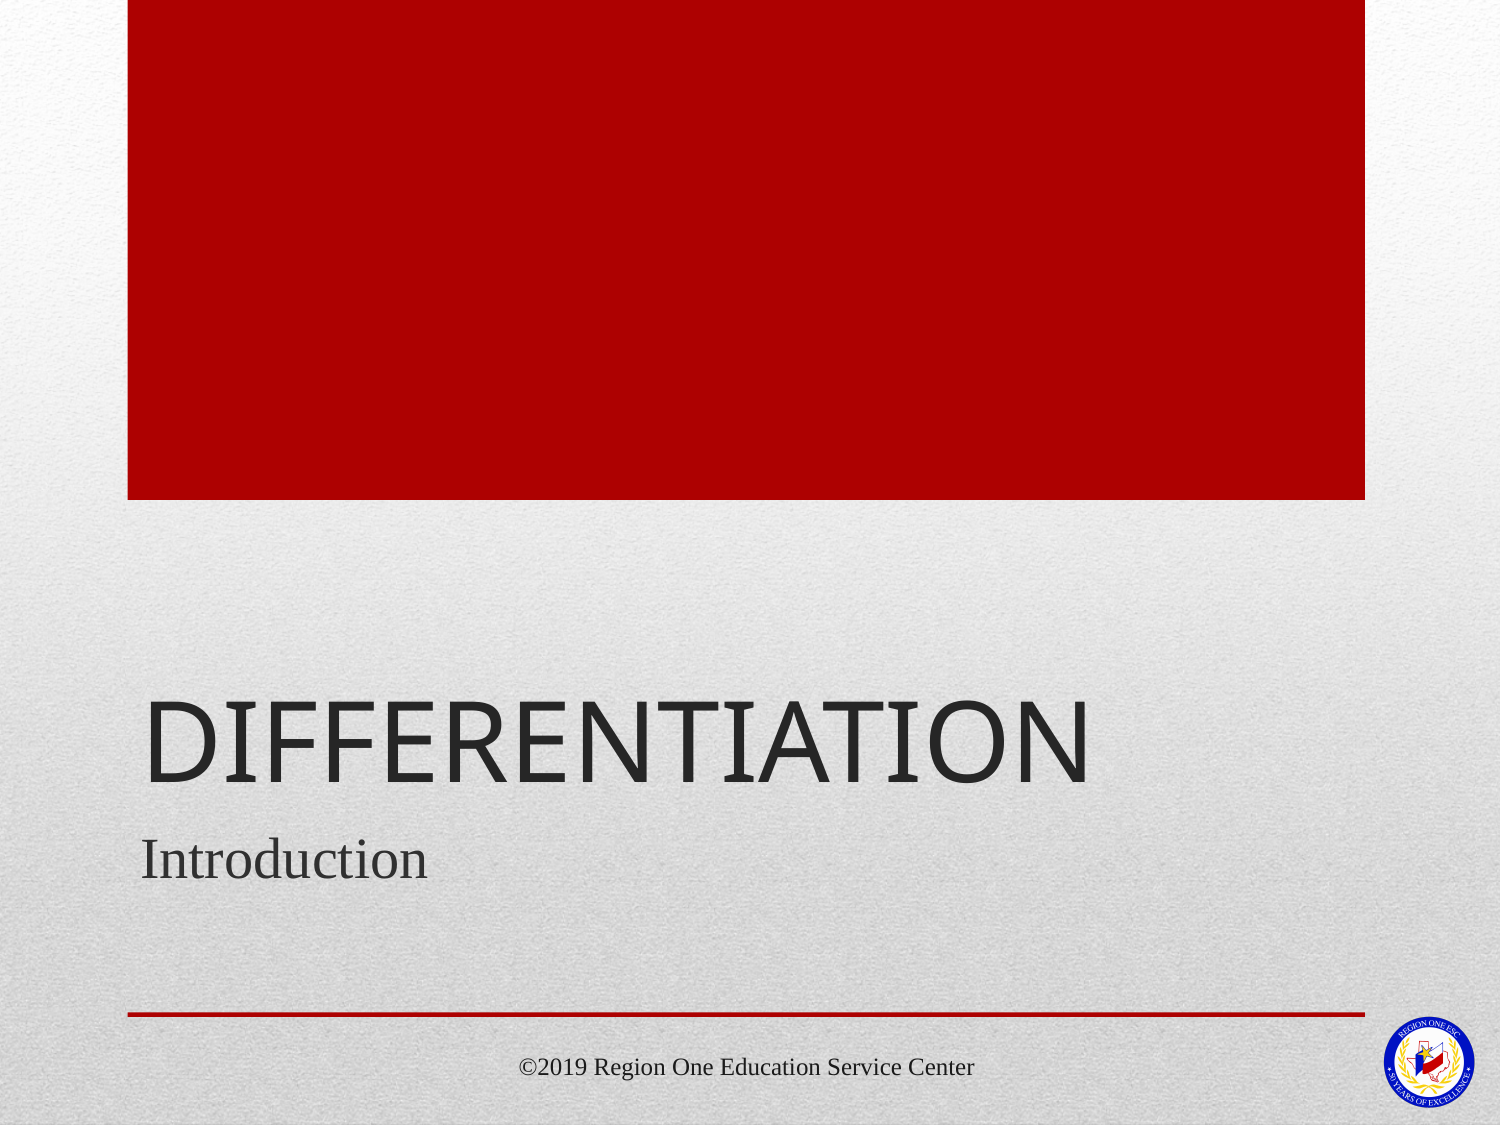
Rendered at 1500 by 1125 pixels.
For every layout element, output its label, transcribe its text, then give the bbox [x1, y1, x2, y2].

picture [1382, 1015, 1476, 1108]
list Introduction [125, 812, 1250, 963]
title differentiation [125, 537, 1363, 813]
footer ©2019 Region One Education Service Center [131, 1035, 1363, 1096]
